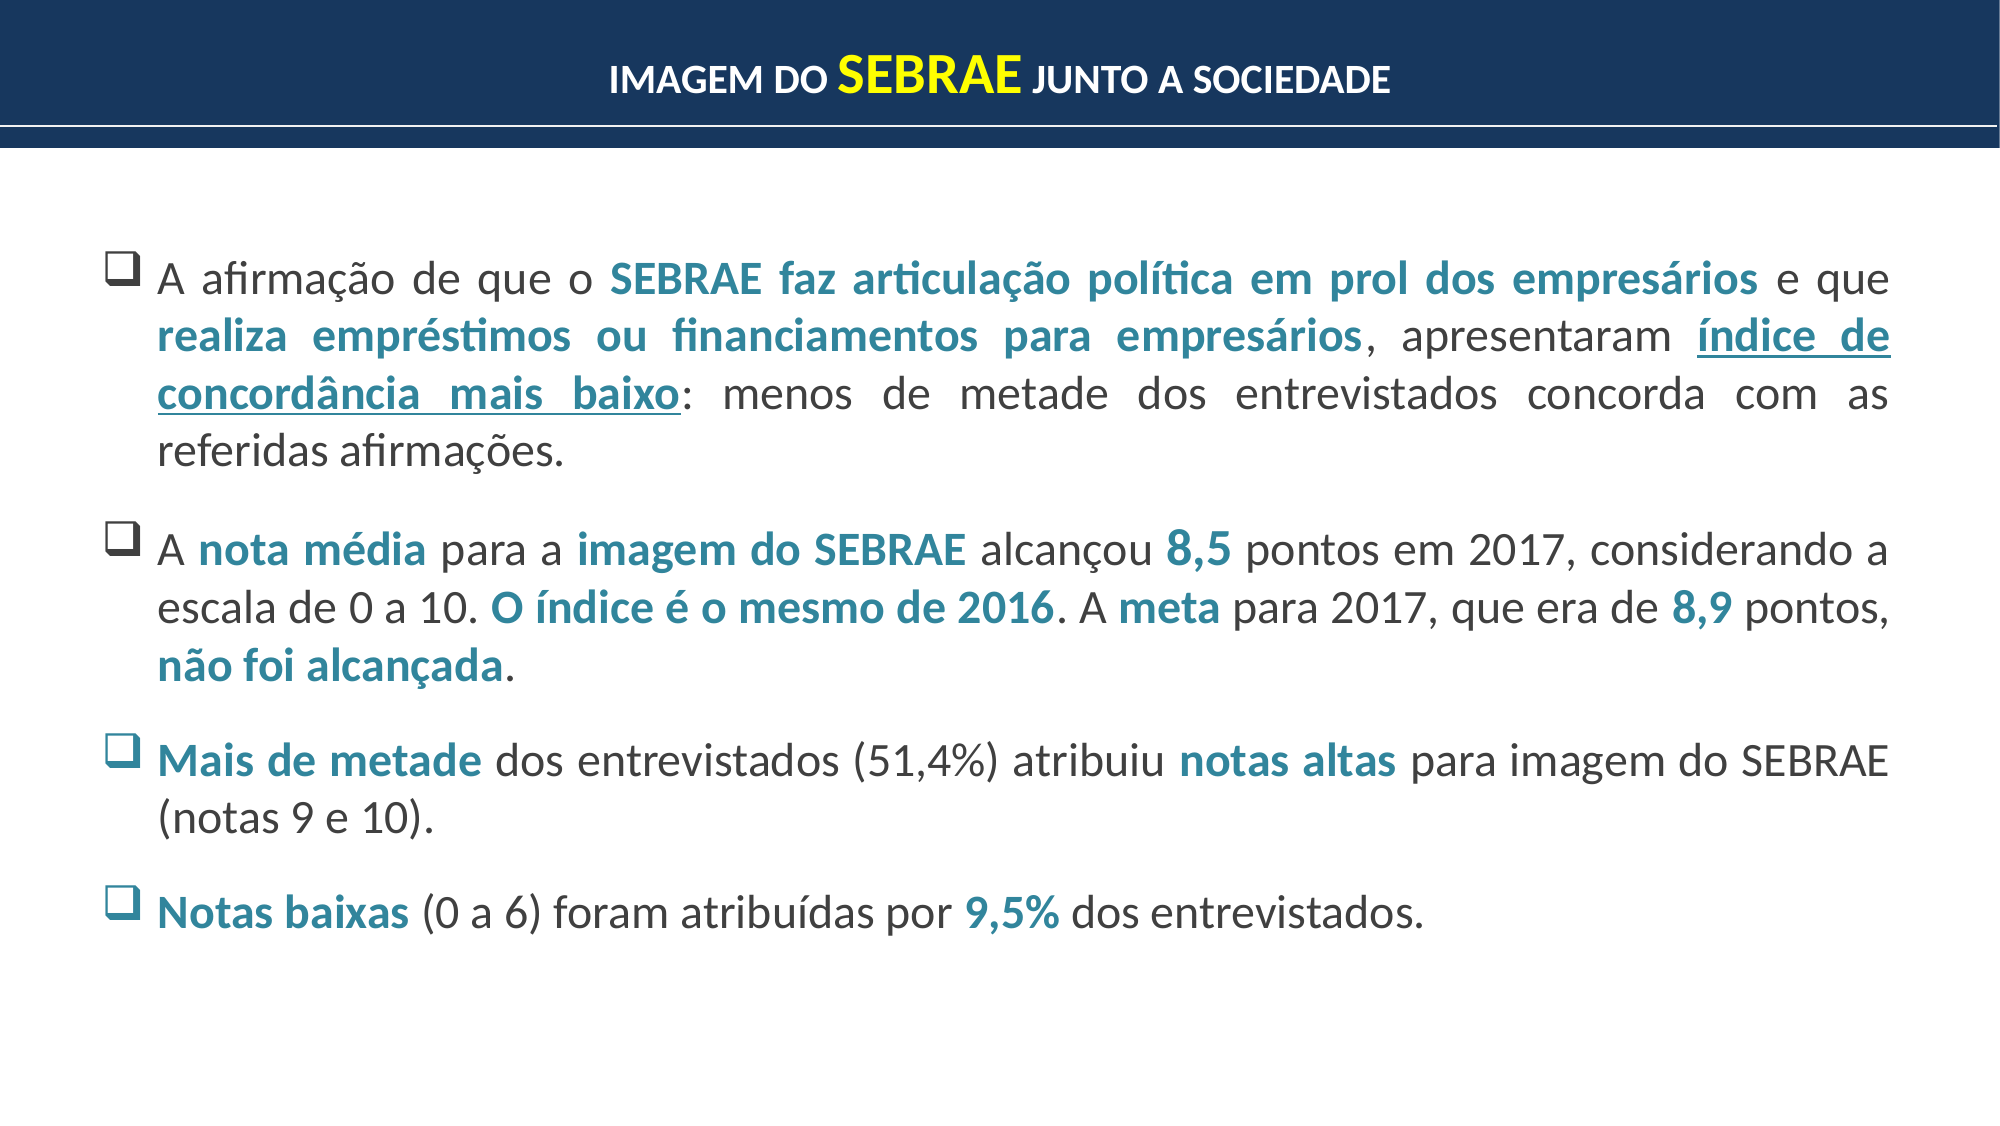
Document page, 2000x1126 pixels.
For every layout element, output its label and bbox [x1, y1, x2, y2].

text_box [86, 238, 1906, 971]
text_box [0, 0, 2000, 150]
